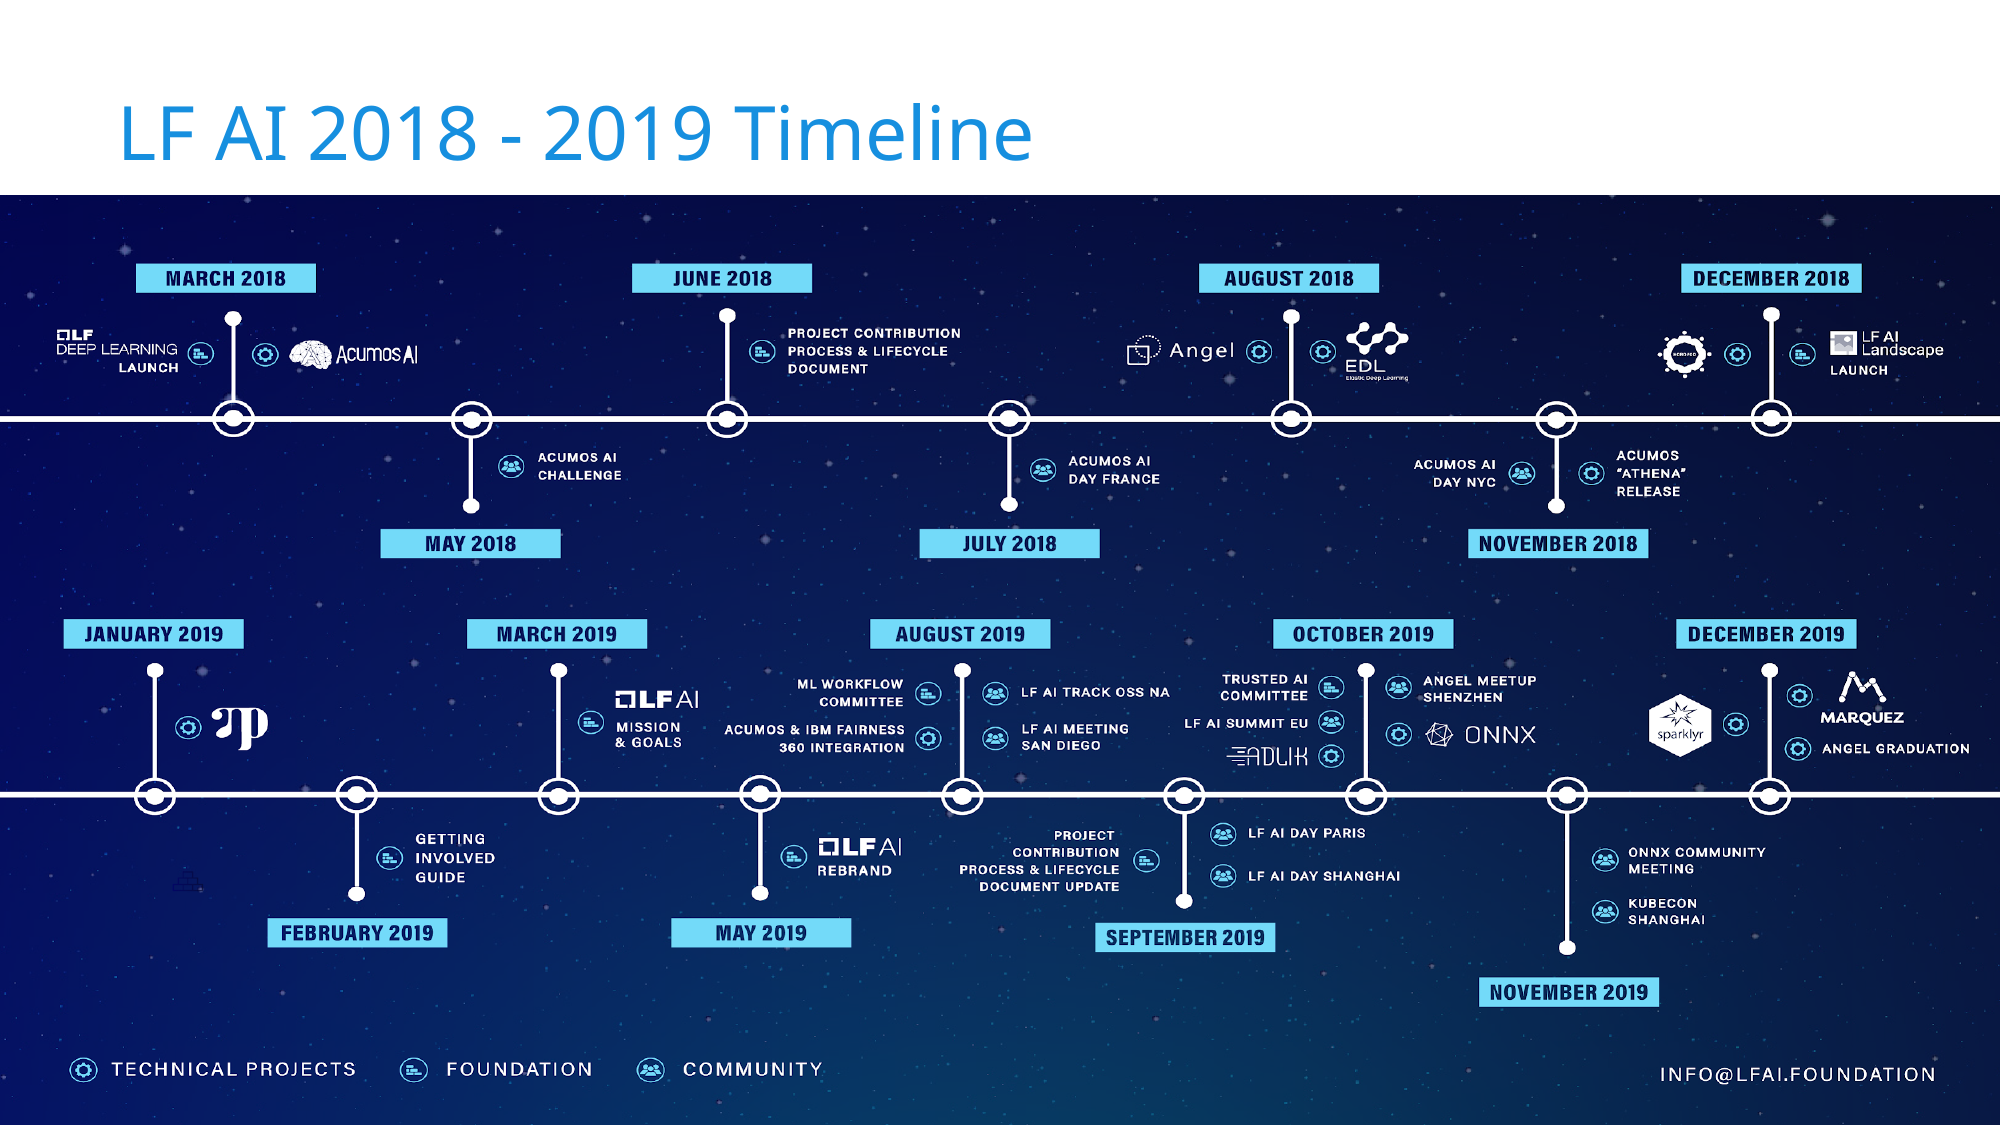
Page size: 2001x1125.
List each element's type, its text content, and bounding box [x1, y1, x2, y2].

title LF AI 2018 - 2019 Timeline [102, 59, 1897, 193]
picture [0, 195, 2000, 1125]
